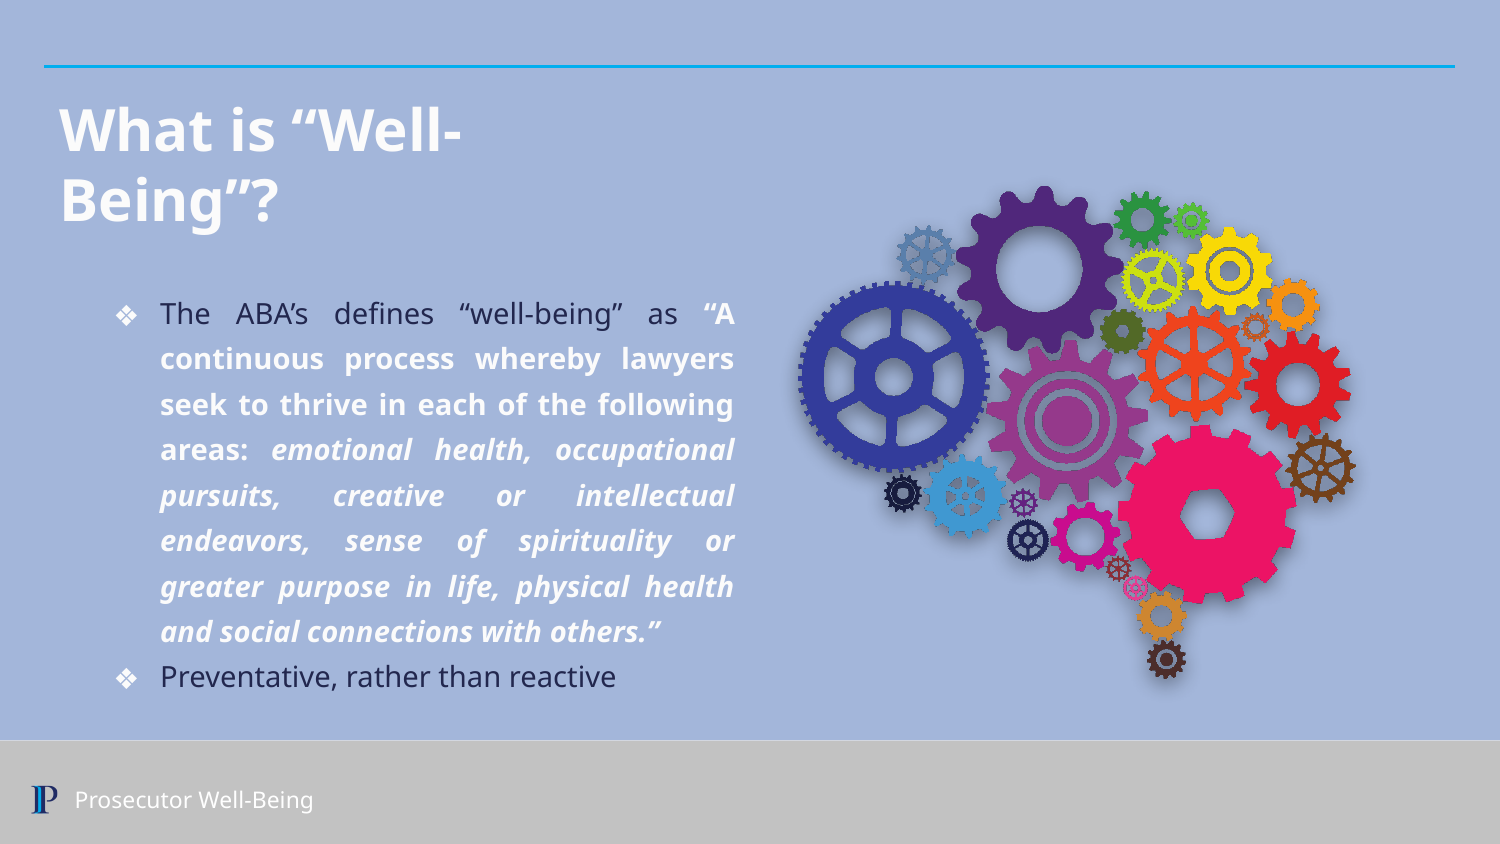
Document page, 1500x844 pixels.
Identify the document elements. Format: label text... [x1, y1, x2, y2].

picture [29, 783, 60, 815]
text_box What is “Well-Being”? [44, 77, 632, 178]
text_box [0, 740, 1500, 844]
text_box Prosecutor Well-Being [59, 777, 375, 821]
list The ABA’s defines “well-being” as “A continuous process whereby lawyers seek to thrive in each of the following areas: emotional health, occupational pursuits, creative or intellectual endeavors, sense of spirituality or greater purpose in life, physical health and social connections with others.” Preventative, rather than reactive [98, 270, 697, 711]
text_box [0, 0, 1500, 740]
picture [712, 69, 1441, 795]
